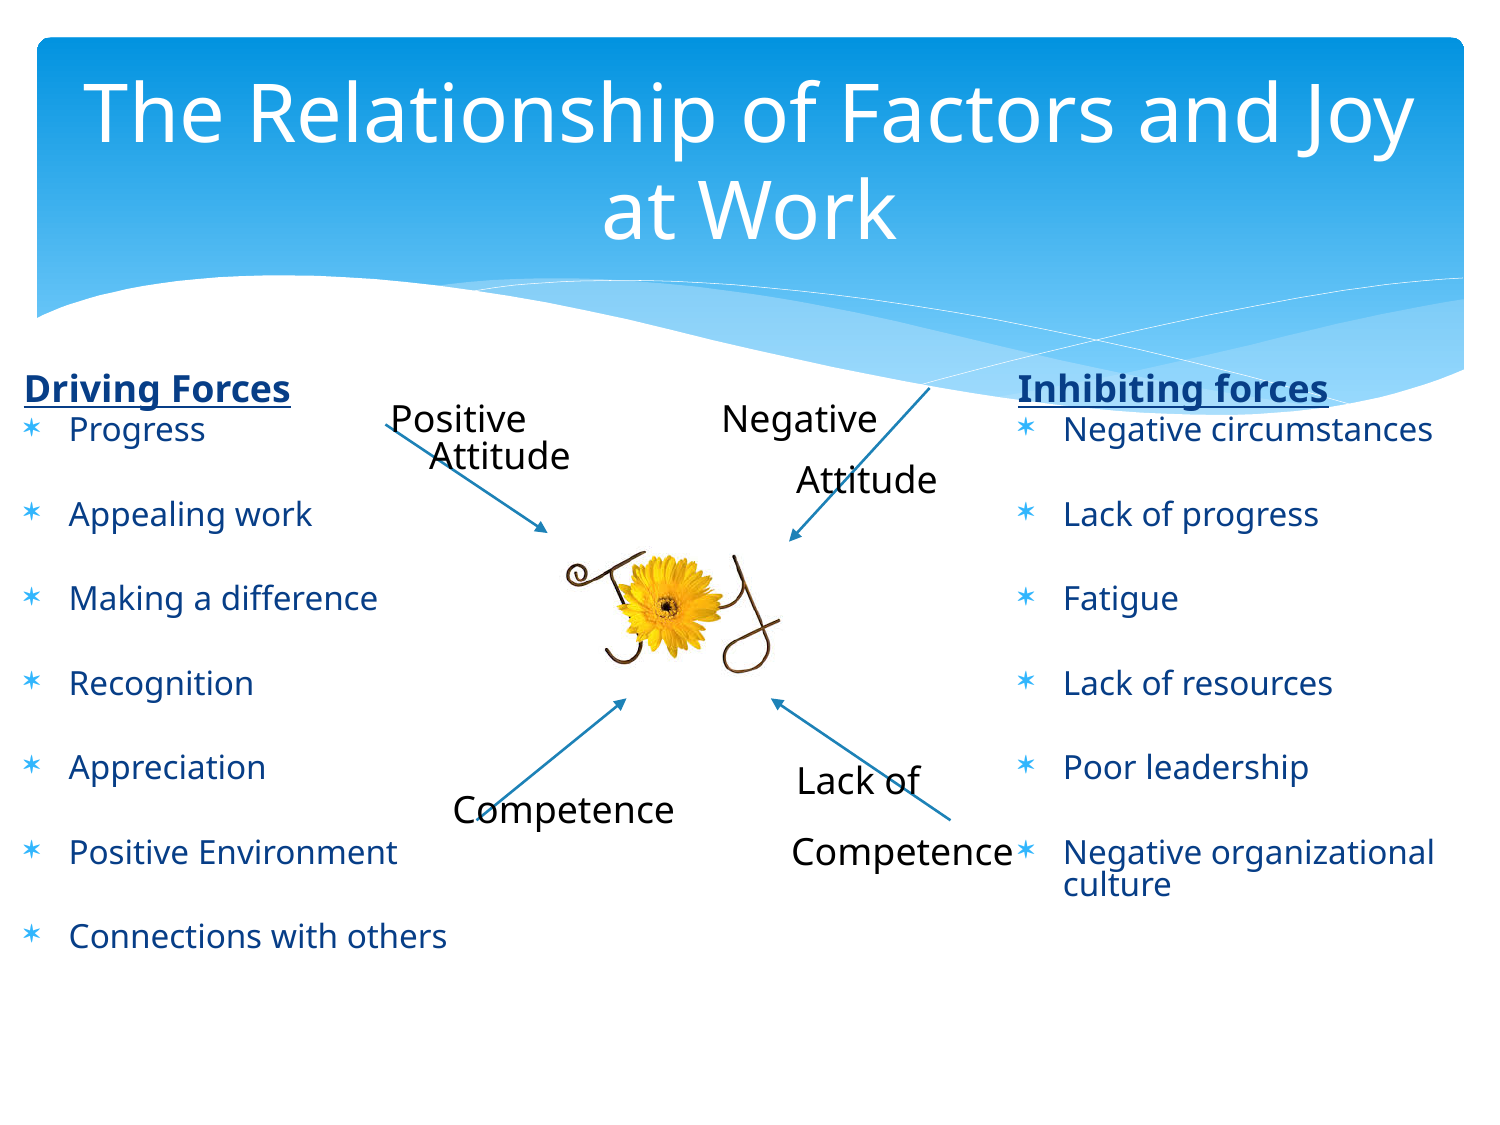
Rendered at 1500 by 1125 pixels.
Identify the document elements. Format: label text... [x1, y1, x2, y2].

text_box Attitude [421, 424, 579, 485]
picture [550, 522, 816, 699]
text_box Negative [713, 387, 930, 448]
title The Relationship of Factors and Joy at Work [74, 54, 1426, 262]
text_box [475, 485, 545, 533]
text_box Competence [444, 778, 683, 839]
list Driving Forces Progress Appealing work Making a difference Recognition Appreciation Positive Environment Connections with others [15, 366, 552, 1003]
text_box Positive [382, 387, 535, 448]
text_box Attitude [788, 448, 946, 509]
text_box Inhibiting forces Negative circumstances Lack of progress Fatigue Lack of resources Poor leadership Negative organizational culture [1010, 366, 1467, 940]
text_box Lack of [788, 749, 928, 810]
text_box Competence [783, 820, 1022, 880]
